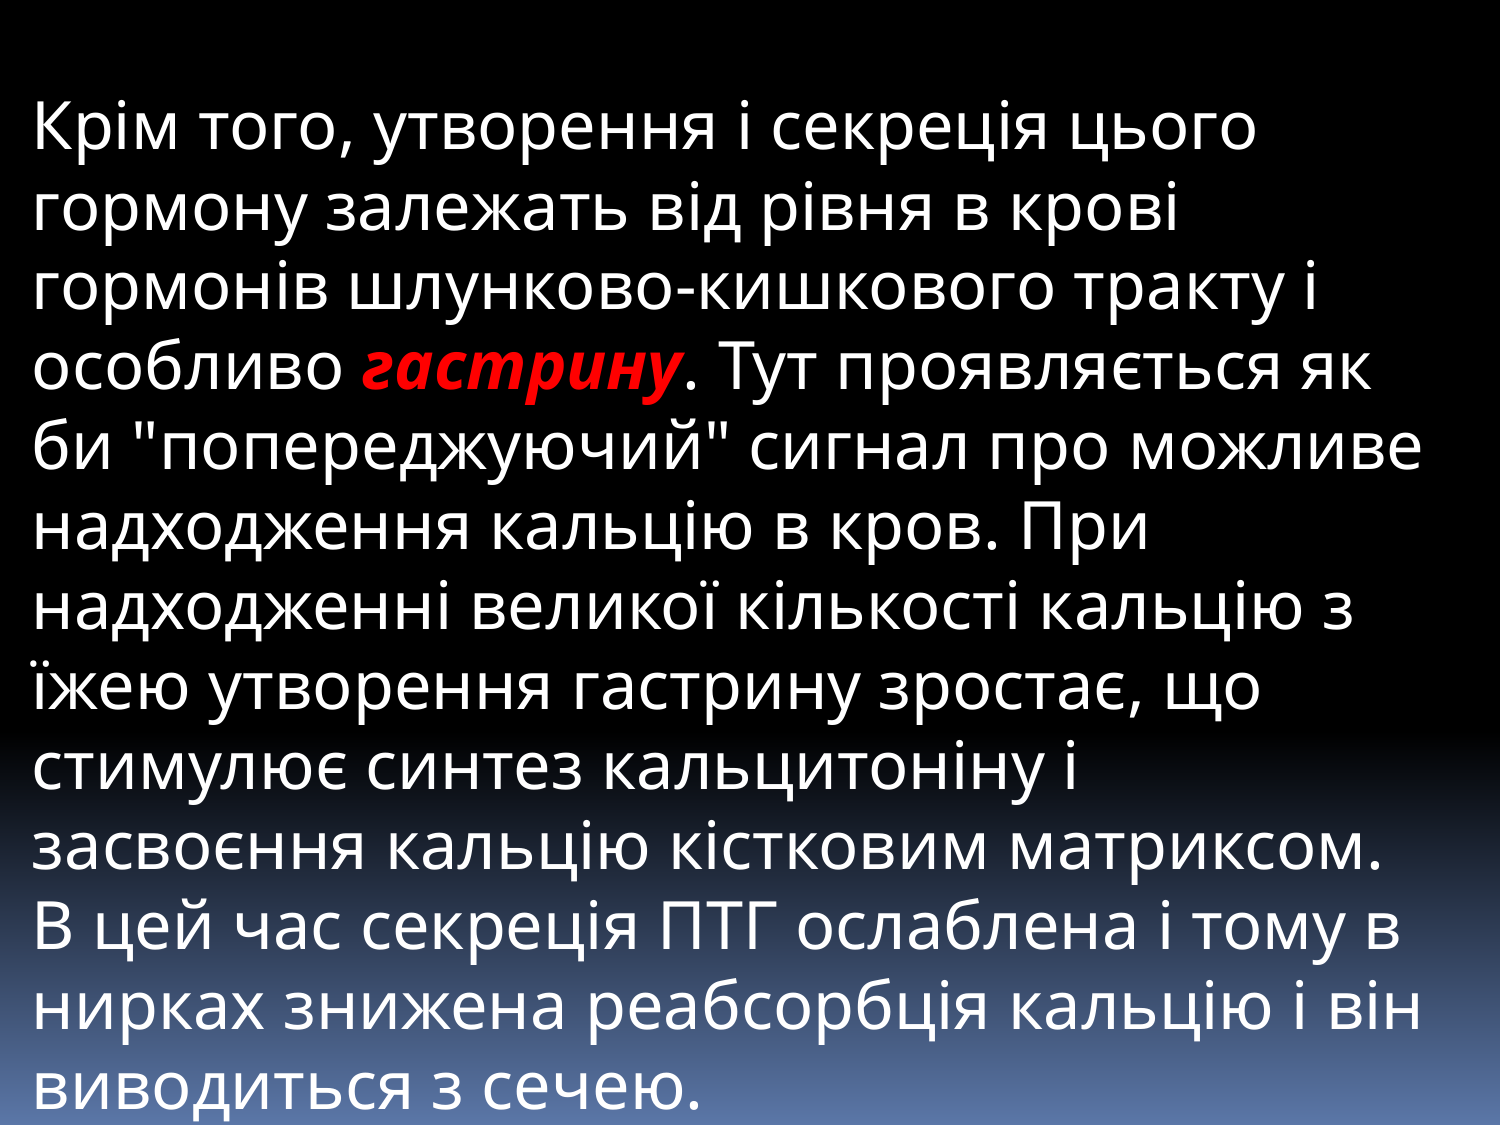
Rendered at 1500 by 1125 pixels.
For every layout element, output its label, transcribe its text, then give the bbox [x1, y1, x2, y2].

text_box Крім того, утворення і секреція цього гормону залежать від рівня в крові гормонів шлунково-кишкового тракту і особливо гастрину. Тут проявляється як би "попереджуючий" сигнал про можливе надходження кальцію в кров. При надходженні великої кількості кальцію з їжею утворення гастрину зростає, що стимулює синтез кальцитоніну і засвоєння кальцію кістковим матриксом. В цей час секреція ПТГ ослаблена і тому в нирках знижена реабсорбція кальцію і він виводиться з сечею. [17, 30, 1447, 1125]
